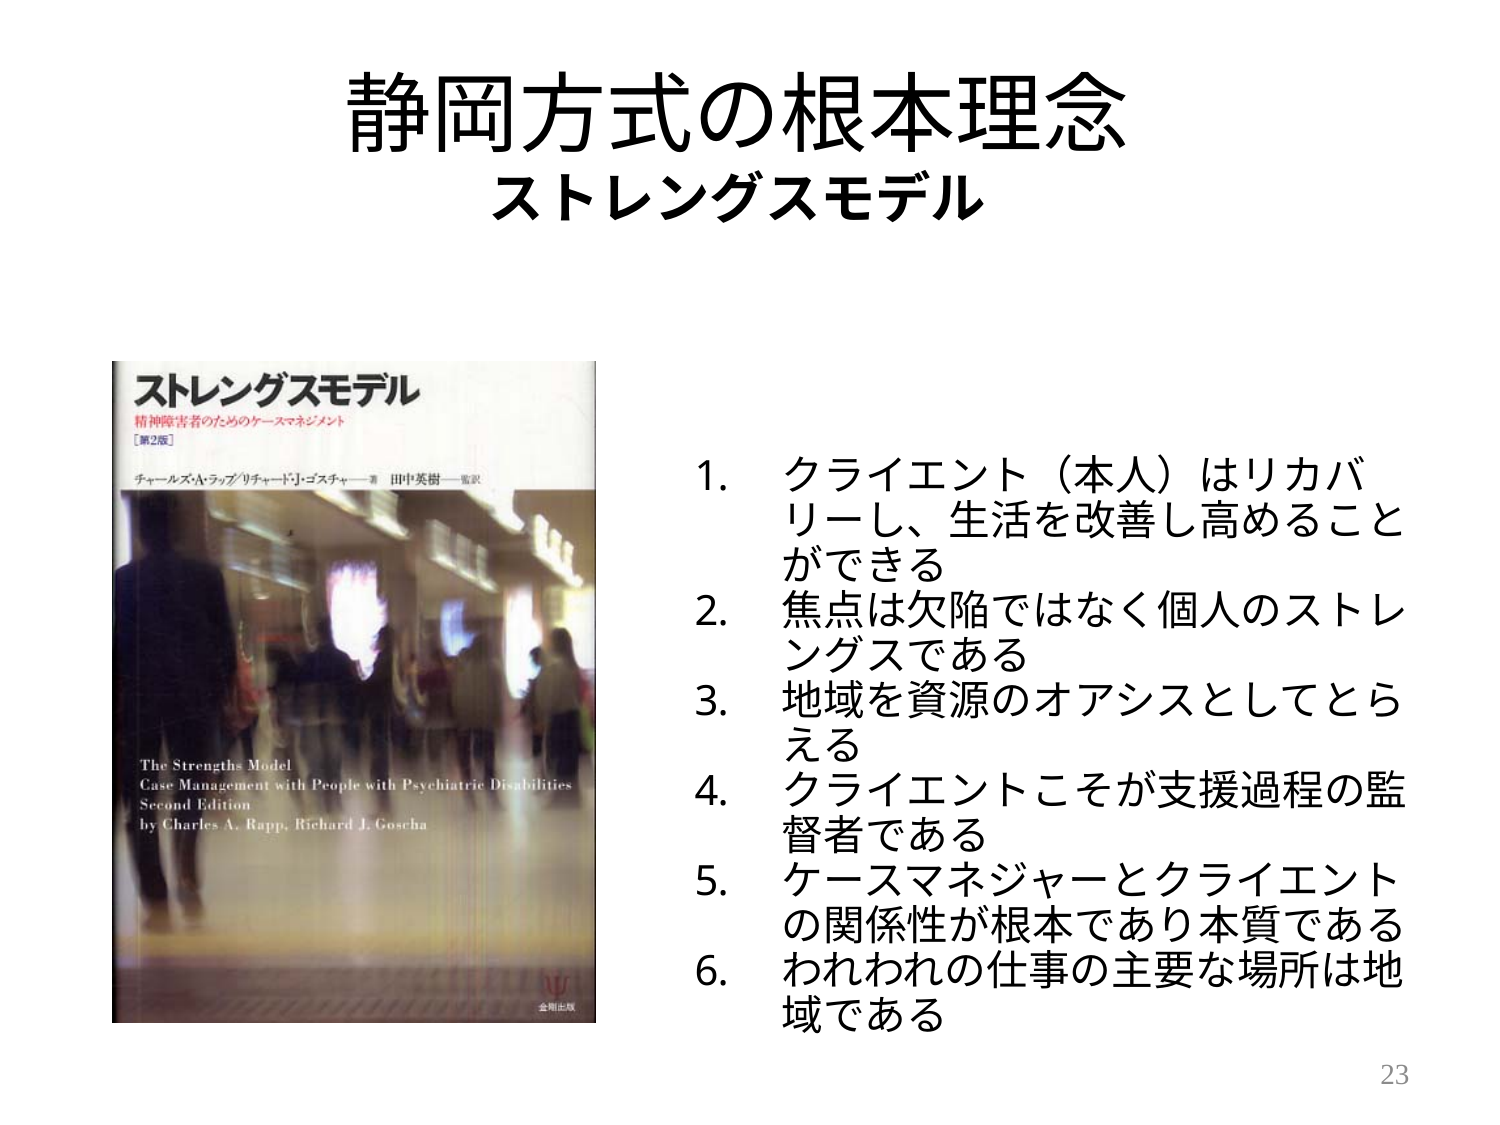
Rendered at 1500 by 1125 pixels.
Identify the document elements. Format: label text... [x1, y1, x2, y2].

text_box クライエント（本人）はリカバリーし、生活を改善し高めることができる 焦点は欠陥ではなく個人のストレングスである 地域を資源のオアシスとしてとらえる クライエントこそが支援過程の監督者である ケースマネジャーとクライエントの関係性が根本であり本質である われわれの仕事の主要な場所は地域である [679, 447, 1439, 1047]
picture [111, 361, 596, 1023]
title 静岡方式の根本理念 ストレングスモデル [99, 50, 1375, 238]
slide_number 23 [1074, 1047, 1425, 1103]
